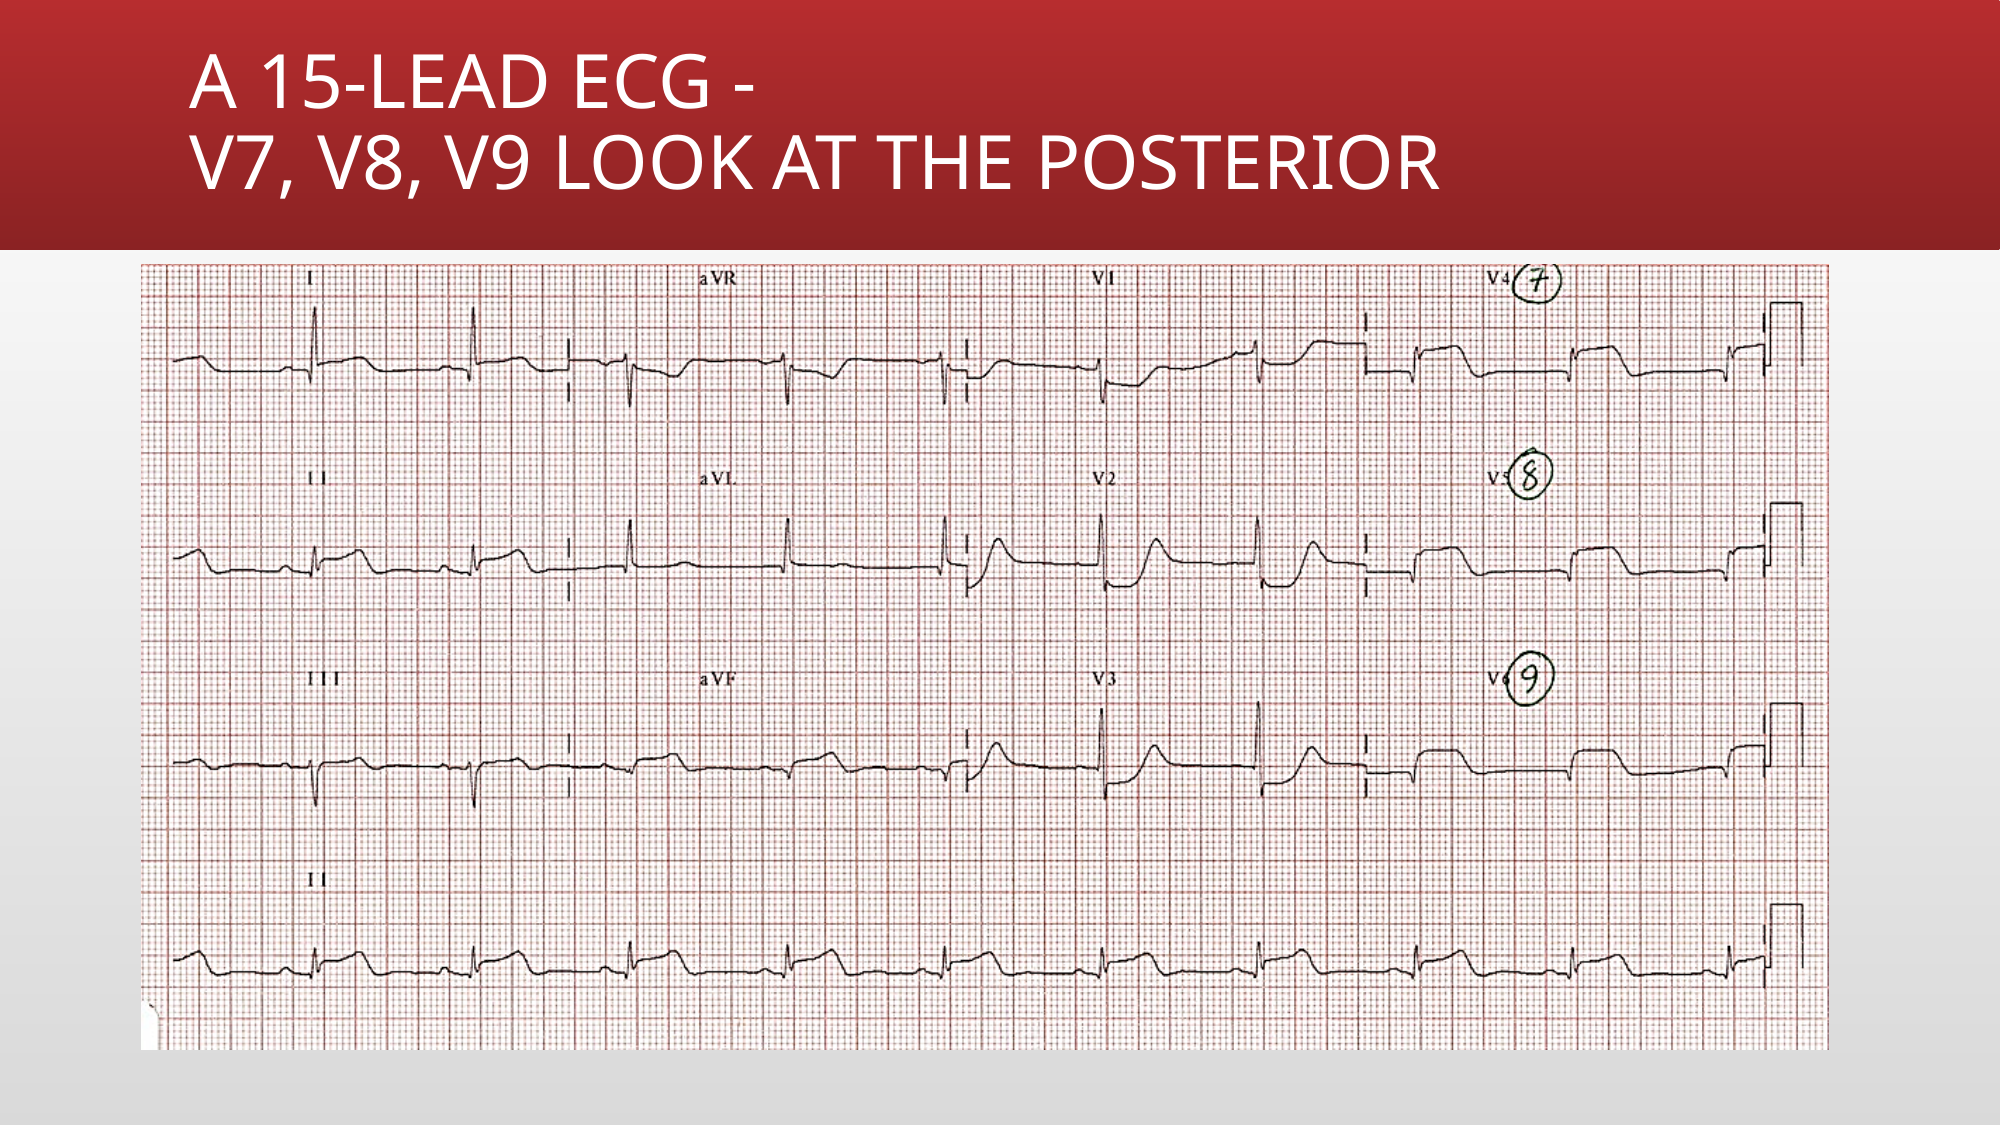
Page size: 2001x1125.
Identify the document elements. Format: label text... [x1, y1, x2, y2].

picture [141, 264, 1829, 1050]
title A 15-LEAD ECG - V7, V8, V9 LOOK AT THE POSTERIOR [174, 16, 1825, 234]
